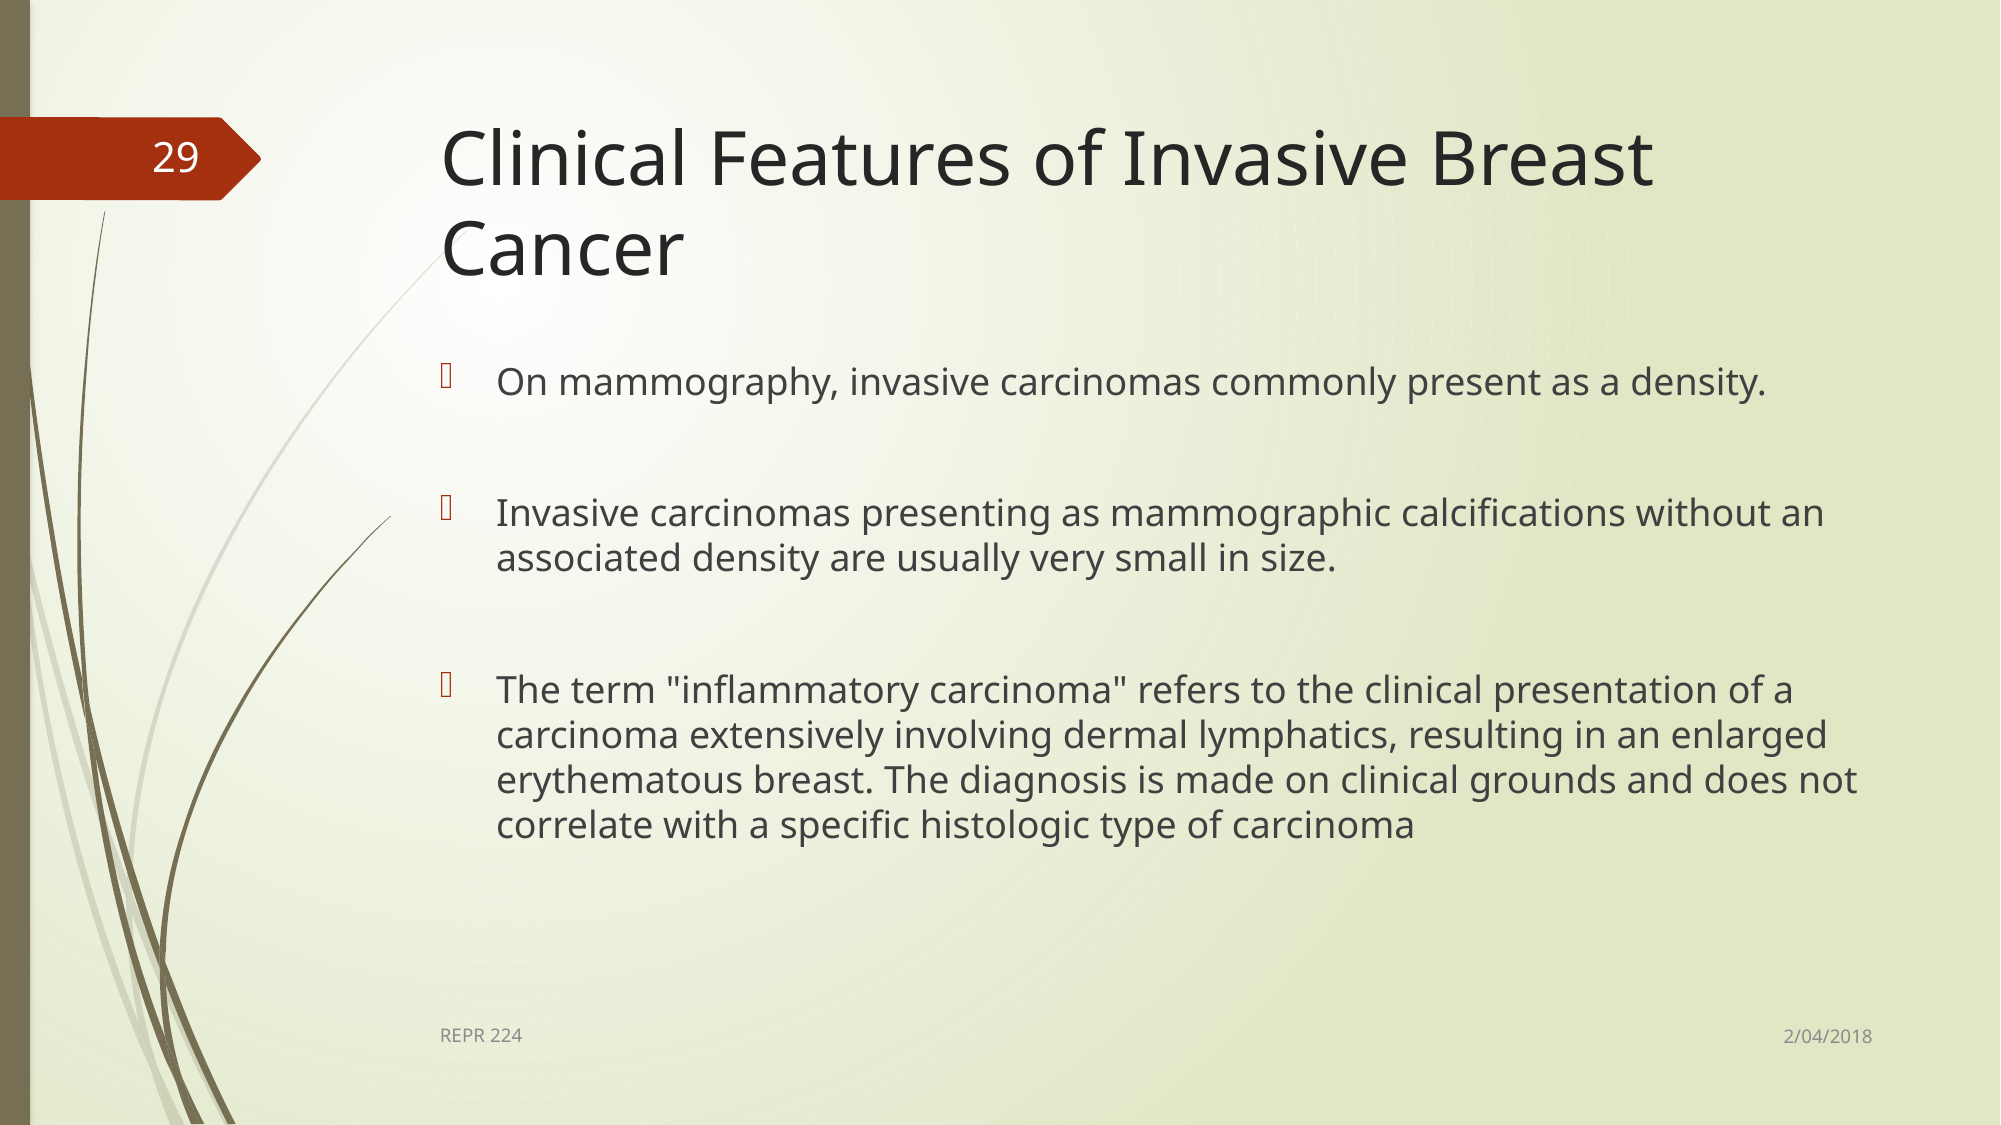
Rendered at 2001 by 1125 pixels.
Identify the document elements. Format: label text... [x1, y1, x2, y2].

title Clinical Features of Invasive Breast Cancer [425, 102, 1888, 313]
footer REPR 224 [424, 1006, 1675, 1067]
slide_number 29 [87, 129, 216, 190]
list On mammography, invasive carcinomas commonly present as a density. Invasive carcinomas presenting as mammographic calcifications without an associated density are usually very small in size. The term "inflammatory carcinoma" refers to the clinical presentation of a carcinoma extensively involving dermal lymphatics, resulting in an enlarged erythematous breast. The diagnosis is made on clinical grounds and does not correlate with a specific histologic type of carcinoma [424, 350, 1888, 970]
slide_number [1699, 1005, 1888, 1067]
